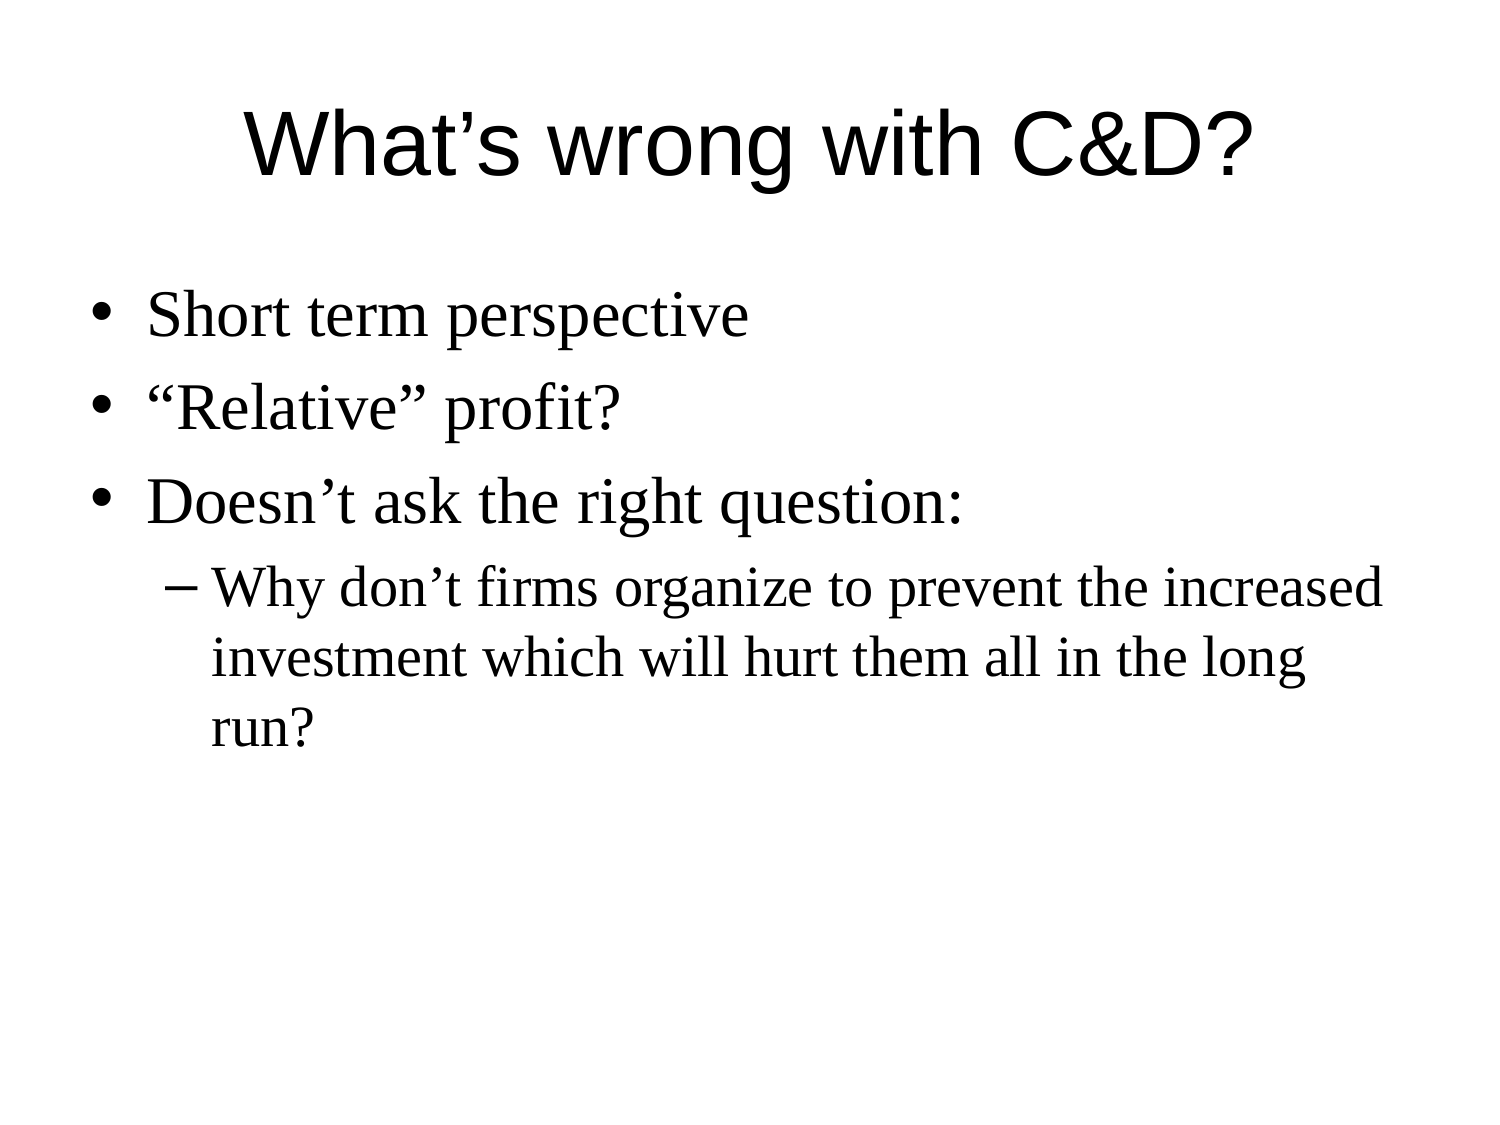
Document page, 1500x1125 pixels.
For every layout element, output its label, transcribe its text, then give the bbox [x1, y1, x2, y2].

title What’s wrong with C&D? [75, 45, 1425, 233]
list Short term perspective “Relative” profit? Doesn’t ask the right question: Why don’t firms organize to prevent the increased investment which will hurt them all in the long run? [75, 262, 1425, 1005]
